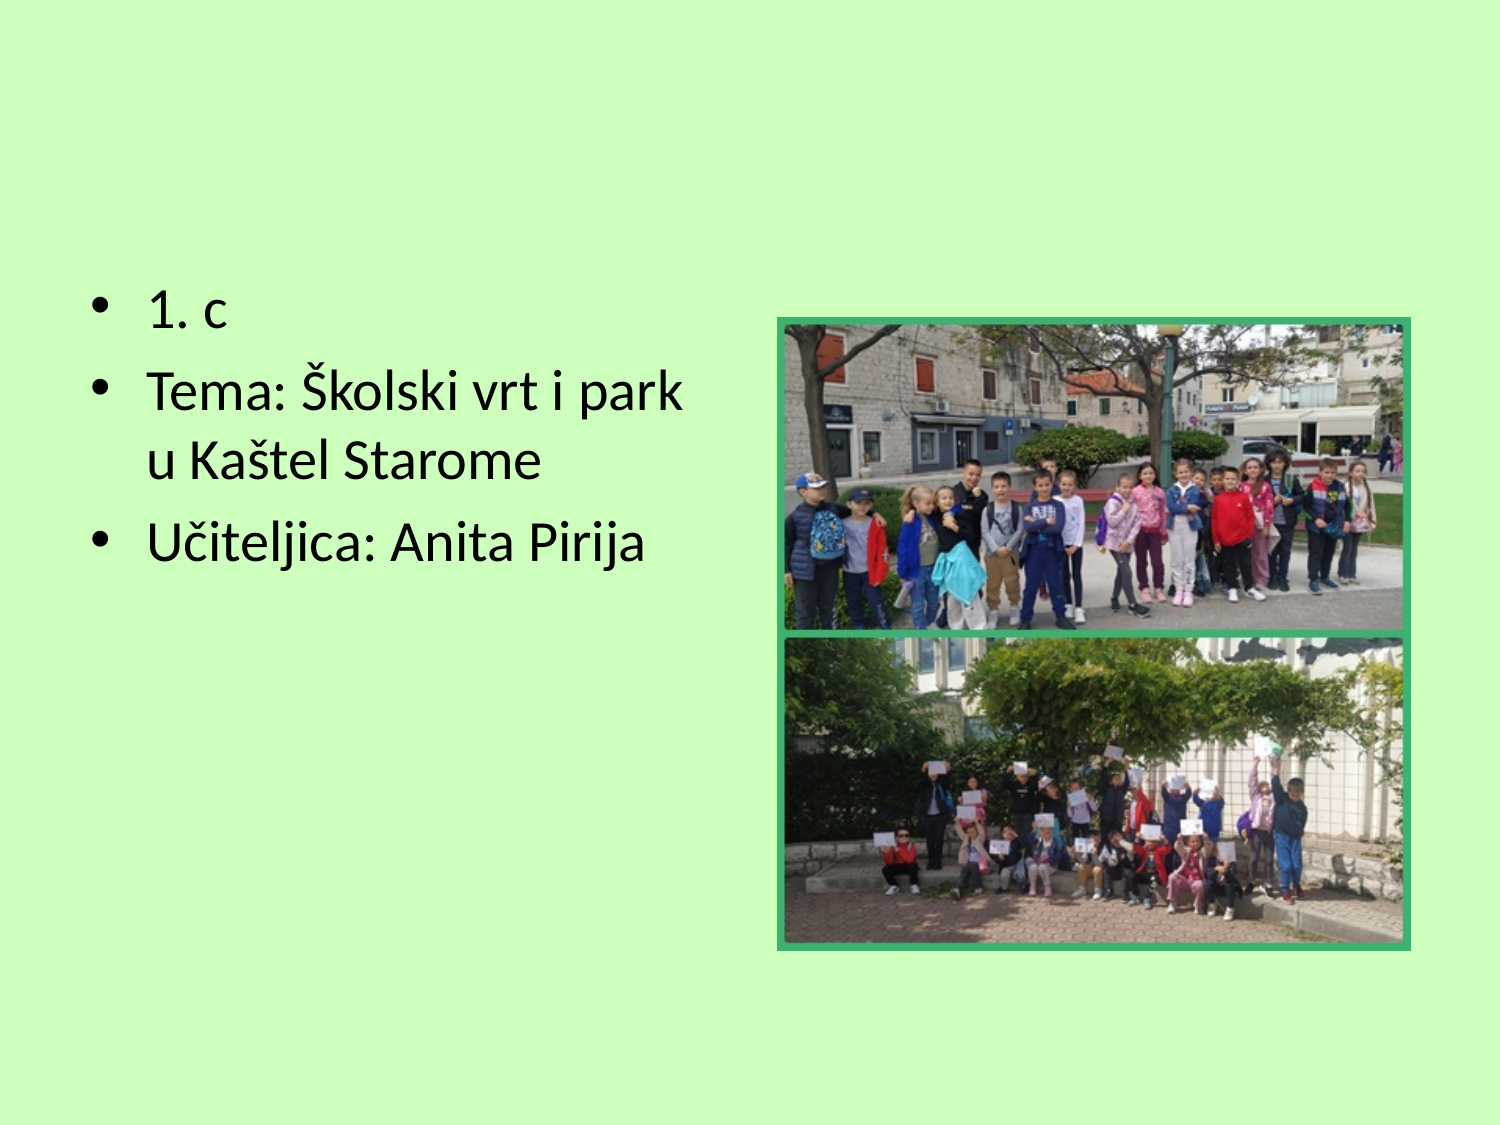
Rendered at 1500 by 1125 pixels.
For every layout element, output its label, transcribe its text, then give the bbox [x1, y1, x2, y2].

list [777, 316, 1411, 951]
list 1. c Tema: Školski vrt i park u Kaštel Starome Učiteljica: Anita Pirija [75, 262, 738, 1005]
